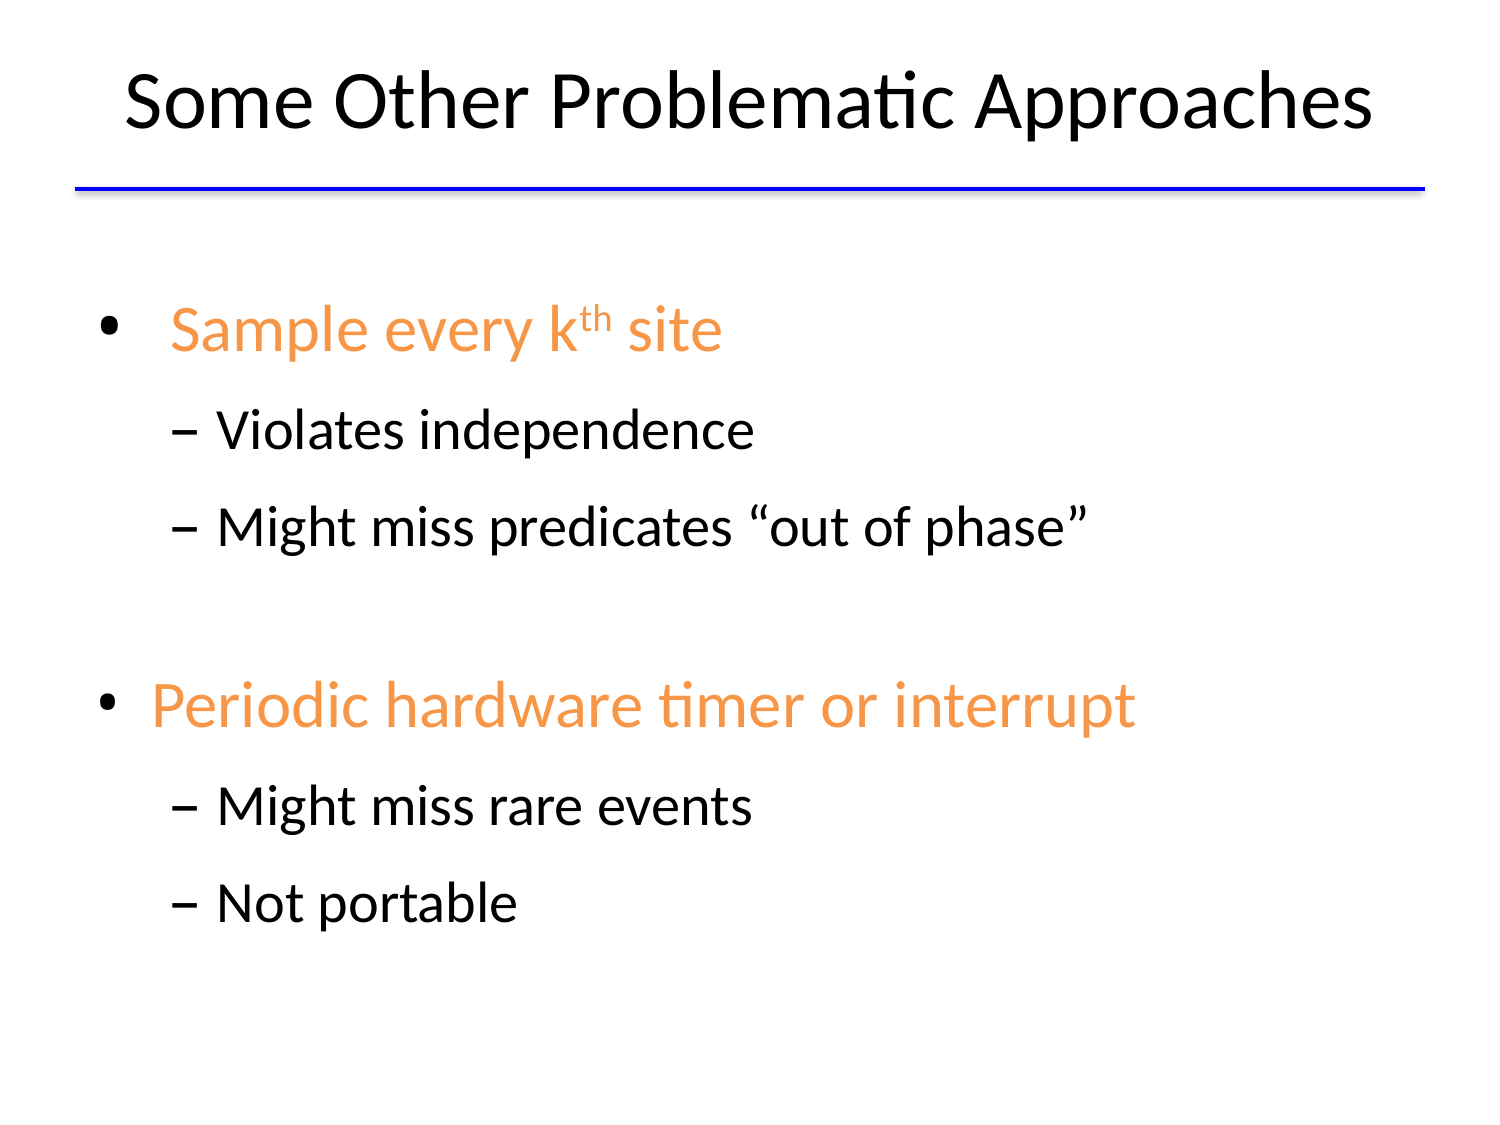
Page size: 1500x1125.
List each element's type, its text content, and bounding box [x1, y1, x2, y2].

title Some Other Problematic Approaches [75, 1, 1425, 190]
list Sample every kth site Violates independence Might miss predicates “out of phase” Periodic hardware timer or interrupt Might miss rare events Not portable [75, 262, 1425, 1005]
